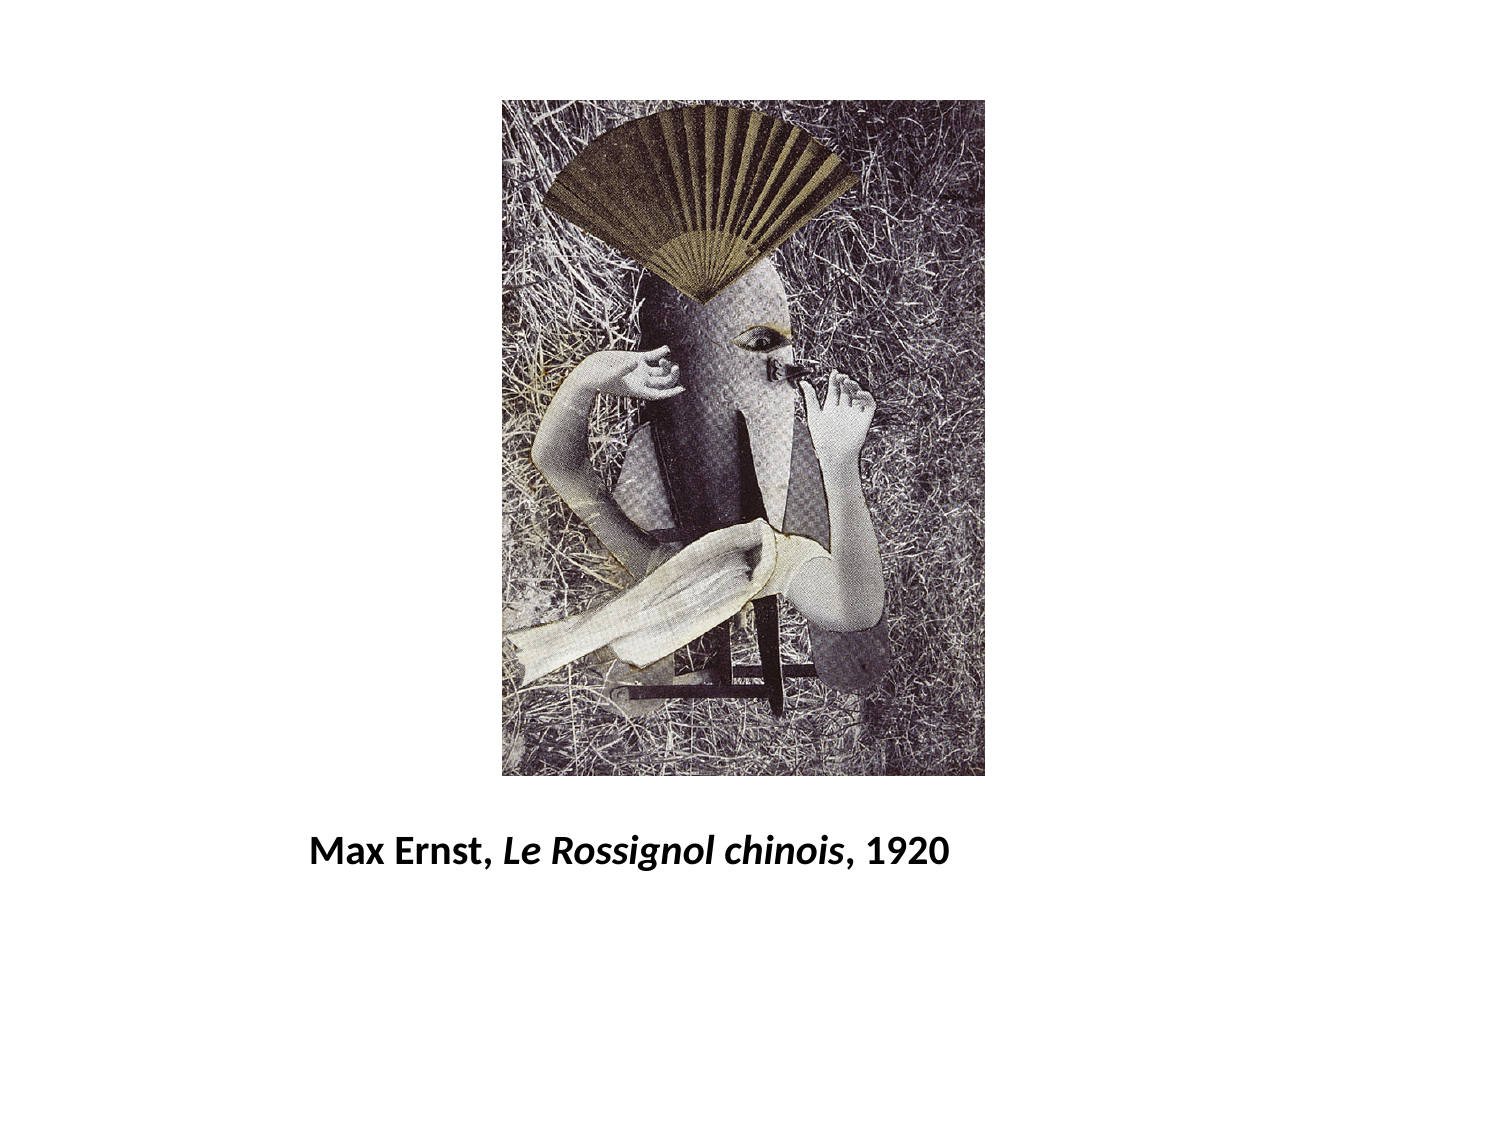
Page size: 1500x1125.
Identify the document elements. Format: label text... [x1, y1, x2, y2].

title Max Ernst, Le Rossignol chinois, 1920 [294, 787, 1194, 881]
picture [502, 100, 986, 776]
